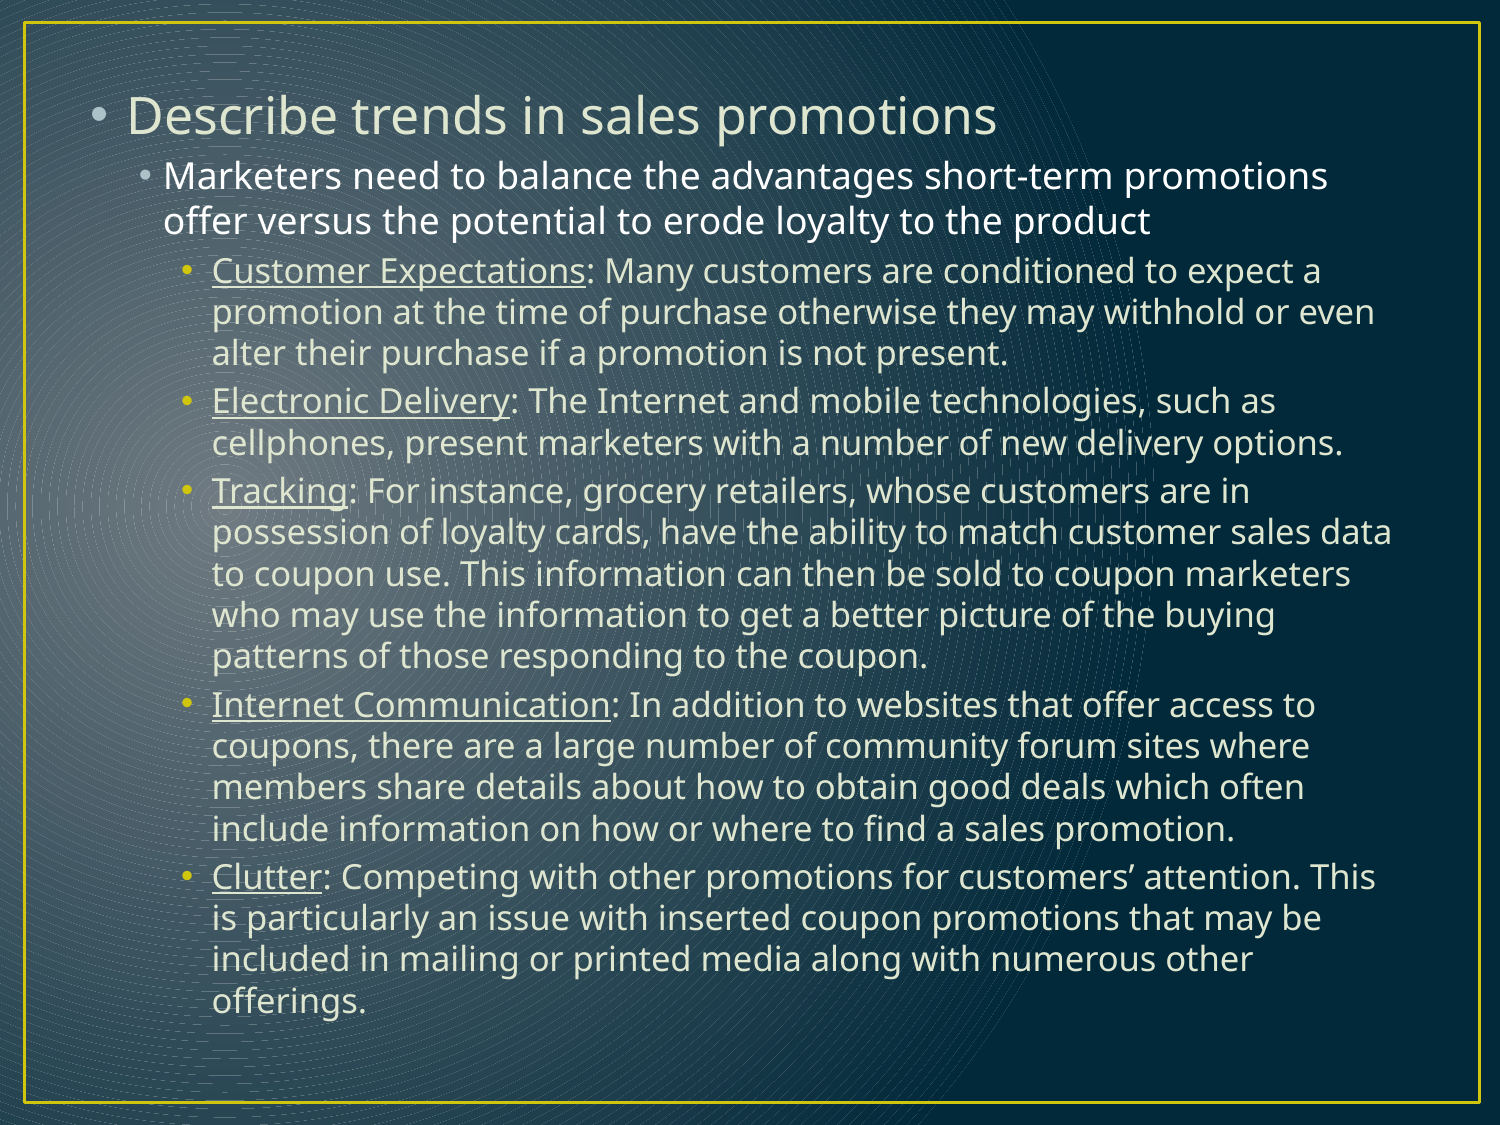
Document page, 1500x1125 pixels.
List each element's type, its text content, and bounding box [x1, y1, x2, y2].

list Describe trends in sales promotions Marketers need to balance the advantages short-term promotions offer versus the potential to erode loyalty to the product Customer Expectations: Many customers are conditioned to expect a promotion at the time of purchase otherwise they may withhold or even alter their purchase if a promotion is not present. Electronic Delivery: The Internet and mobile technologies, such as cellphones, present marketers with a number of new delivery options. Tracking: For instance, grocery retailers, whose customers are in possession of loyalty cards, have the ability to match customer sales data to coupon use. This information can then be sold to coupon marketers who may use the information to get a better picture of the buying patterns of those responding to the coupon. Internet Communication: In addition to websites that offer access to coupons, there are a large number of community forum sites where members share details about how to obtain good deals which often include information on how or where to find a sales promotion. Clutter: Competing with other promotions for customers’ attention. This is particularly an issue with inserted coupon promotions that may be included in mailing or printed media along with numerous other offerings. [75, 75, 1425, 1038]
title [75, 45, 1425, 75]
